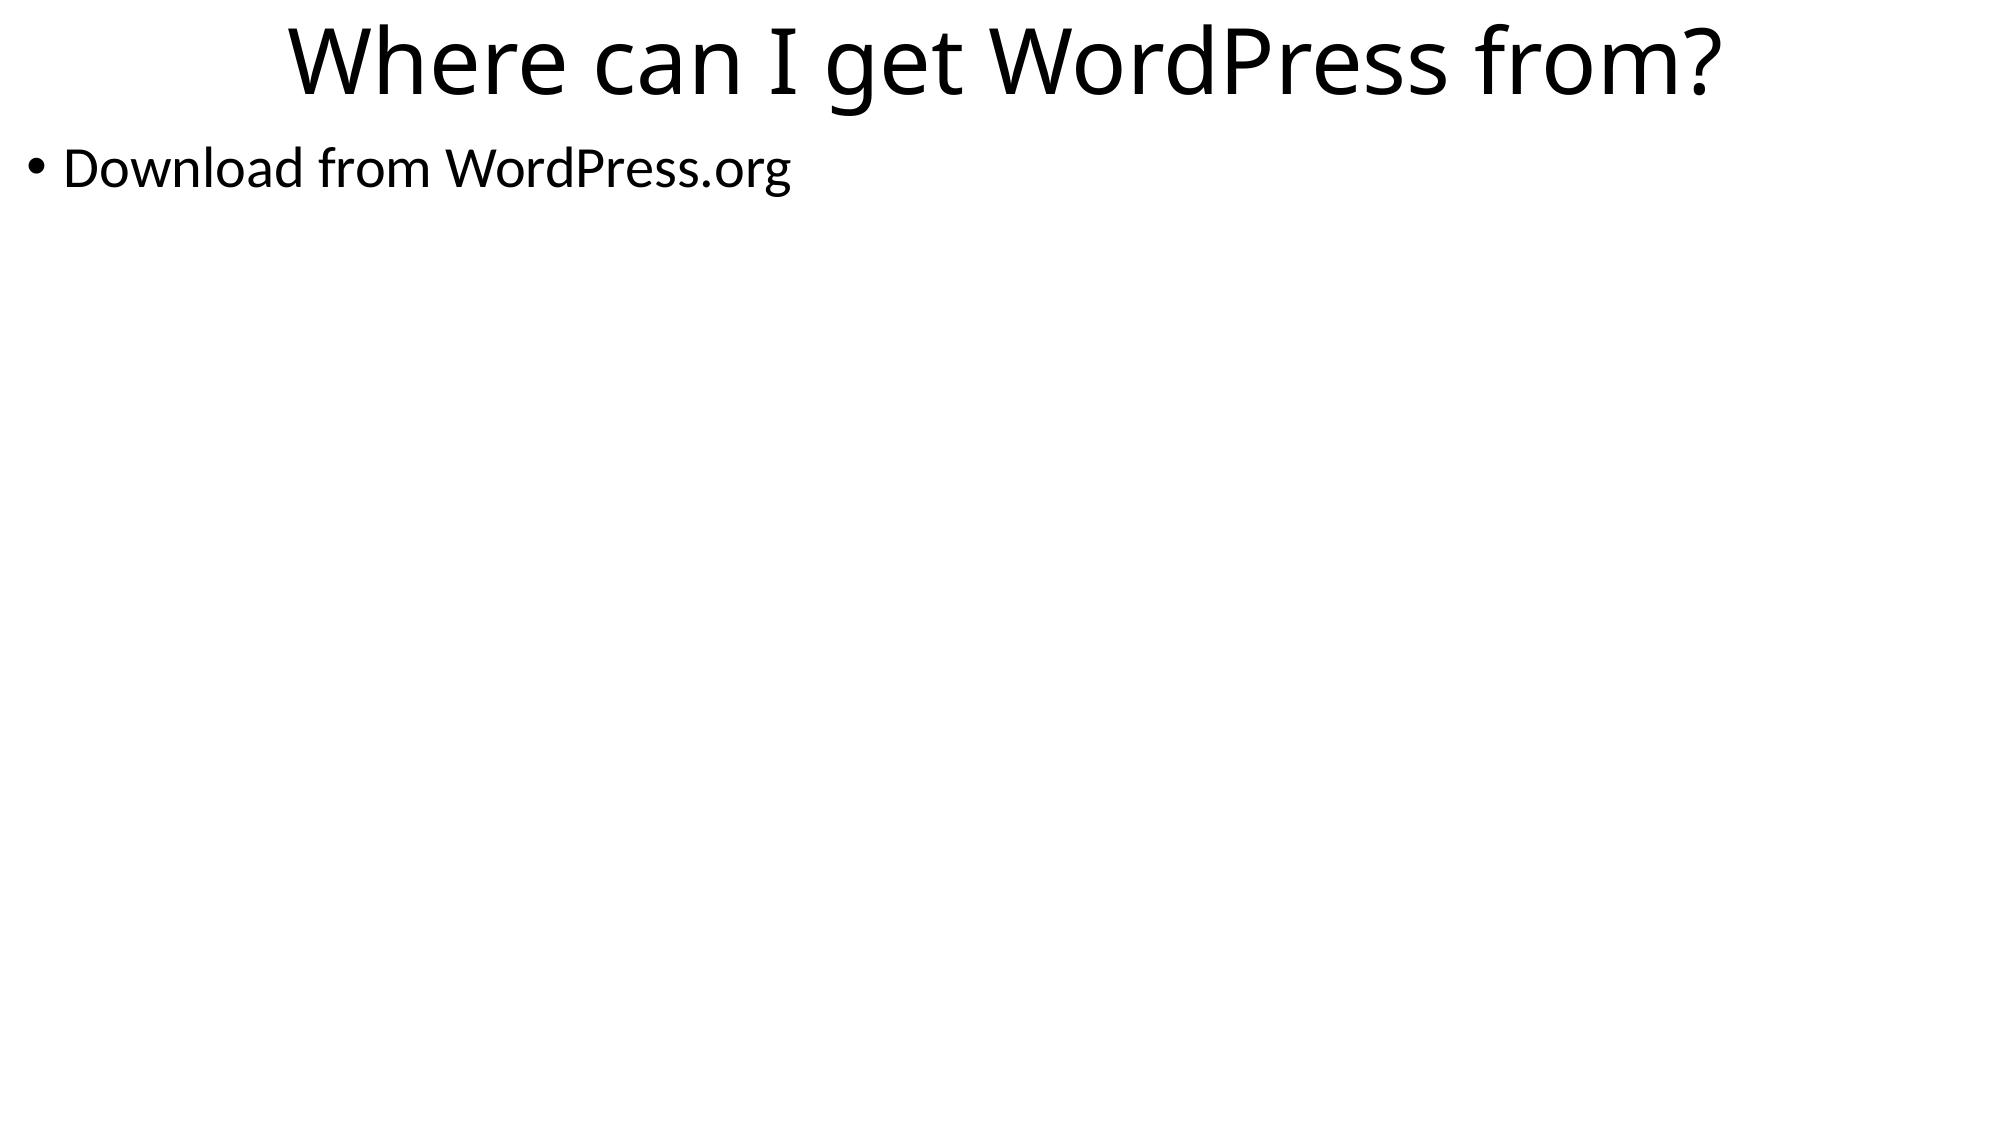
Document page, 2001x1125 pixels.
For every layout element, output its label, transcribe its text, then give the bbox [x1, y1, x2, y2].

list Download from WordPress.org [26, 129, 2000, 1043]
title Where can I get WordPress from? [26, 0, 2000, 129]
